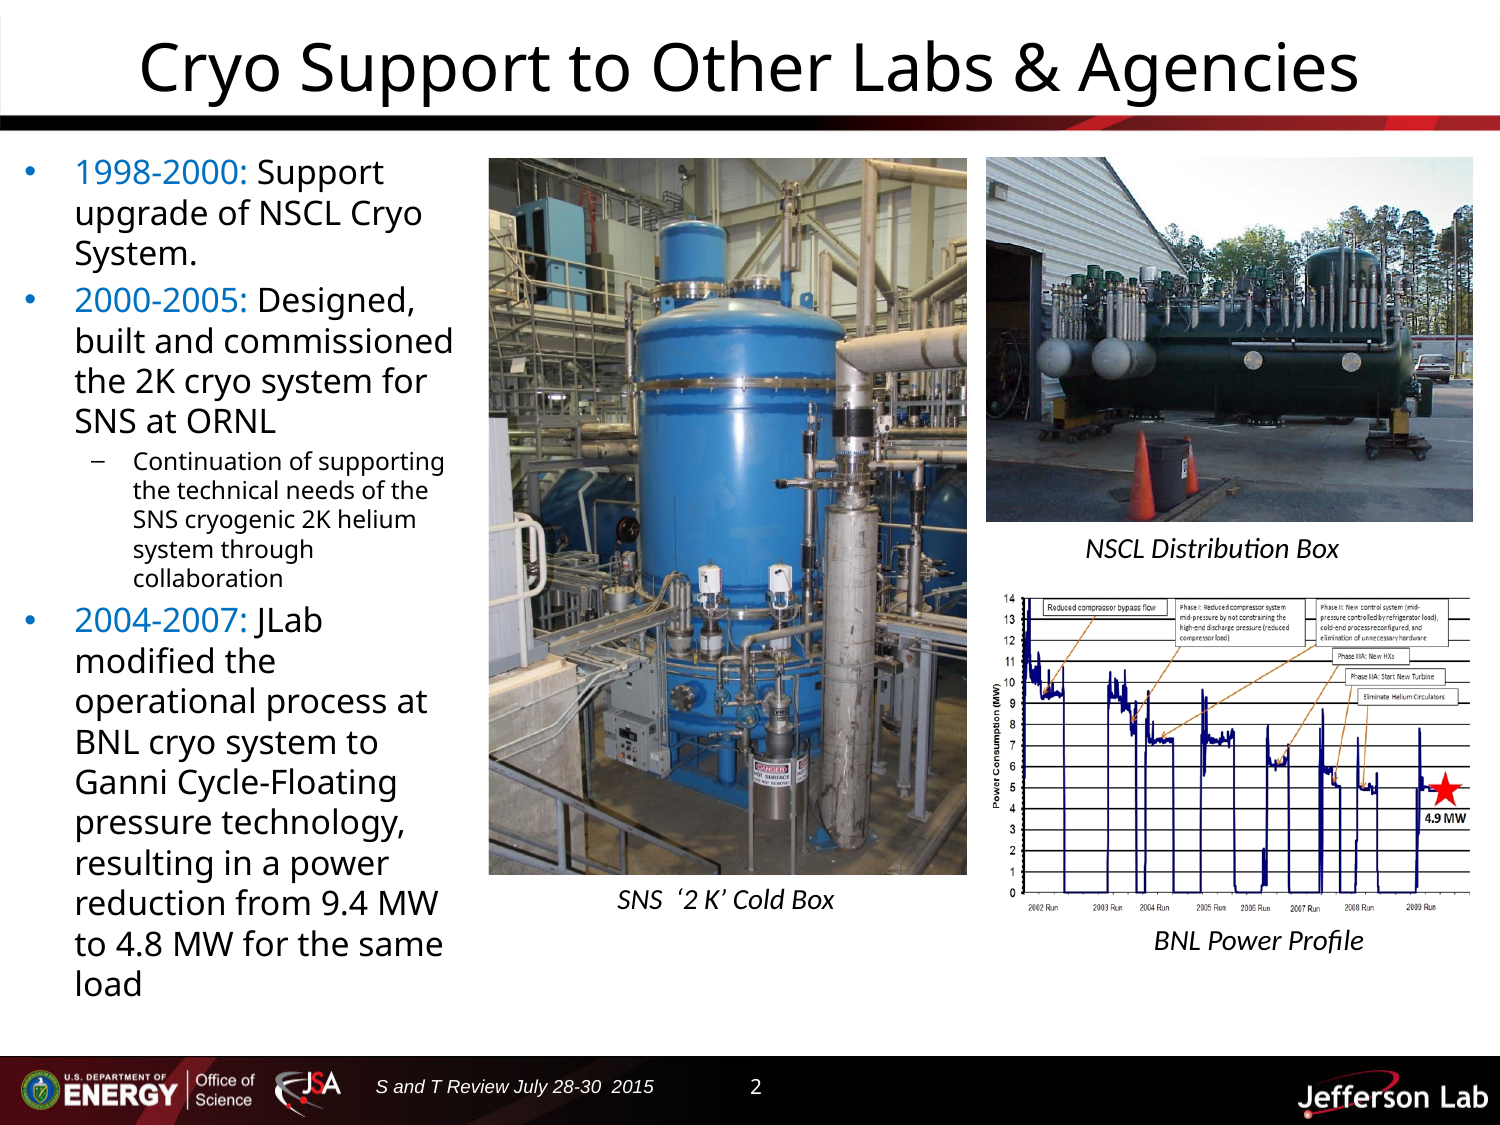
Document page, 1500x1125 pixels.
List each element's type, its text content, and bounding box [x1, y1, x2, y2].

title Cryo Support to Other Labs & Agencies [75, 31, 1425, 98]
list 1998-2000: Support upgrade of NSCL Cryo System. 2000-2005: Designed, built and commissioned the 2K cryo system for SNS at ORNL Continuation of supporting the technical needs of the SNS cryogenic 2K helium system through collaboration 2004-2007: JLab modified the operational process at BNL cryo system to Ganni Cycle-Floating pressure technology, resulting in a power reduction from 9.4 MW to 4.8 MW for the same load [9, 143, 477, 1012]
slide_number 2 [708, 1072, 804, 1104]
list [987, 589, 1473, 914]
text_box BNL Power Profile [1139, 921, 1389, 964]
text_box SNS ‘2 K’ Cold Box [602, 873, 852, 923]
picture [0, 0, 1500, 1125]
footer S and T Review July 28-30 2015 [360, 1067, 672, 1114]
text_box NSCL Distribution Box [1090, 531, 1389, 572]
